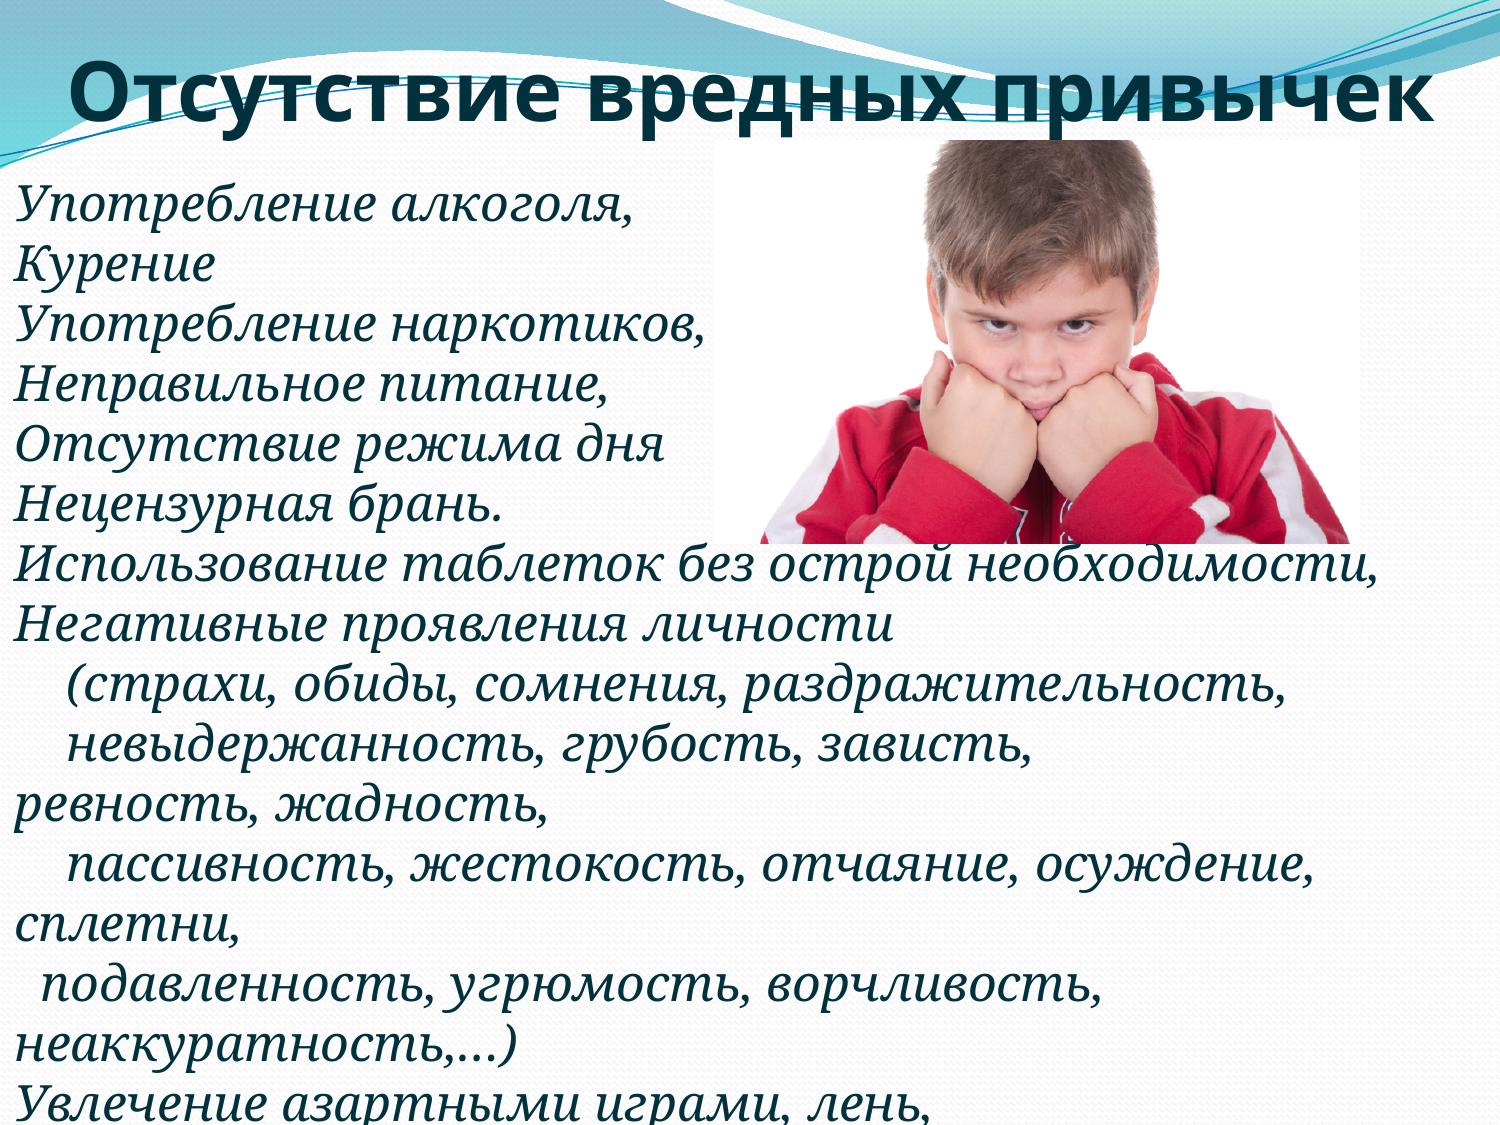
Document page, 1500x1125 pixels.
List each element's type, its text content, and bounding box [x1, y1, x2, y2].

text_box Употребление алкоголя, Курение Употребление наркотиков, Неправильное питание, Отсутствие режима дня Нецензурная брань. Использование таблеток без острой необходимости, Негативные проявления личности (страхи, обиды, сомнения, раздражительность, невыдержанность, грубость, зависть, ревность, жадность, пассивность, жестокость, отчаяние, осуждение, сплетни, подавленность, угрюмость, ворчливость, неаккуратность,…) Увлечение азартными играми, лень, Зависимость от компьютерных игр,. Уверенность в собственной «непогрешимости» [0, 163, 1500, 1125]
text_box Отсутствие вредных привычек [51, 30, 1451, 146]
picture [714, 140, 1360, 544]
